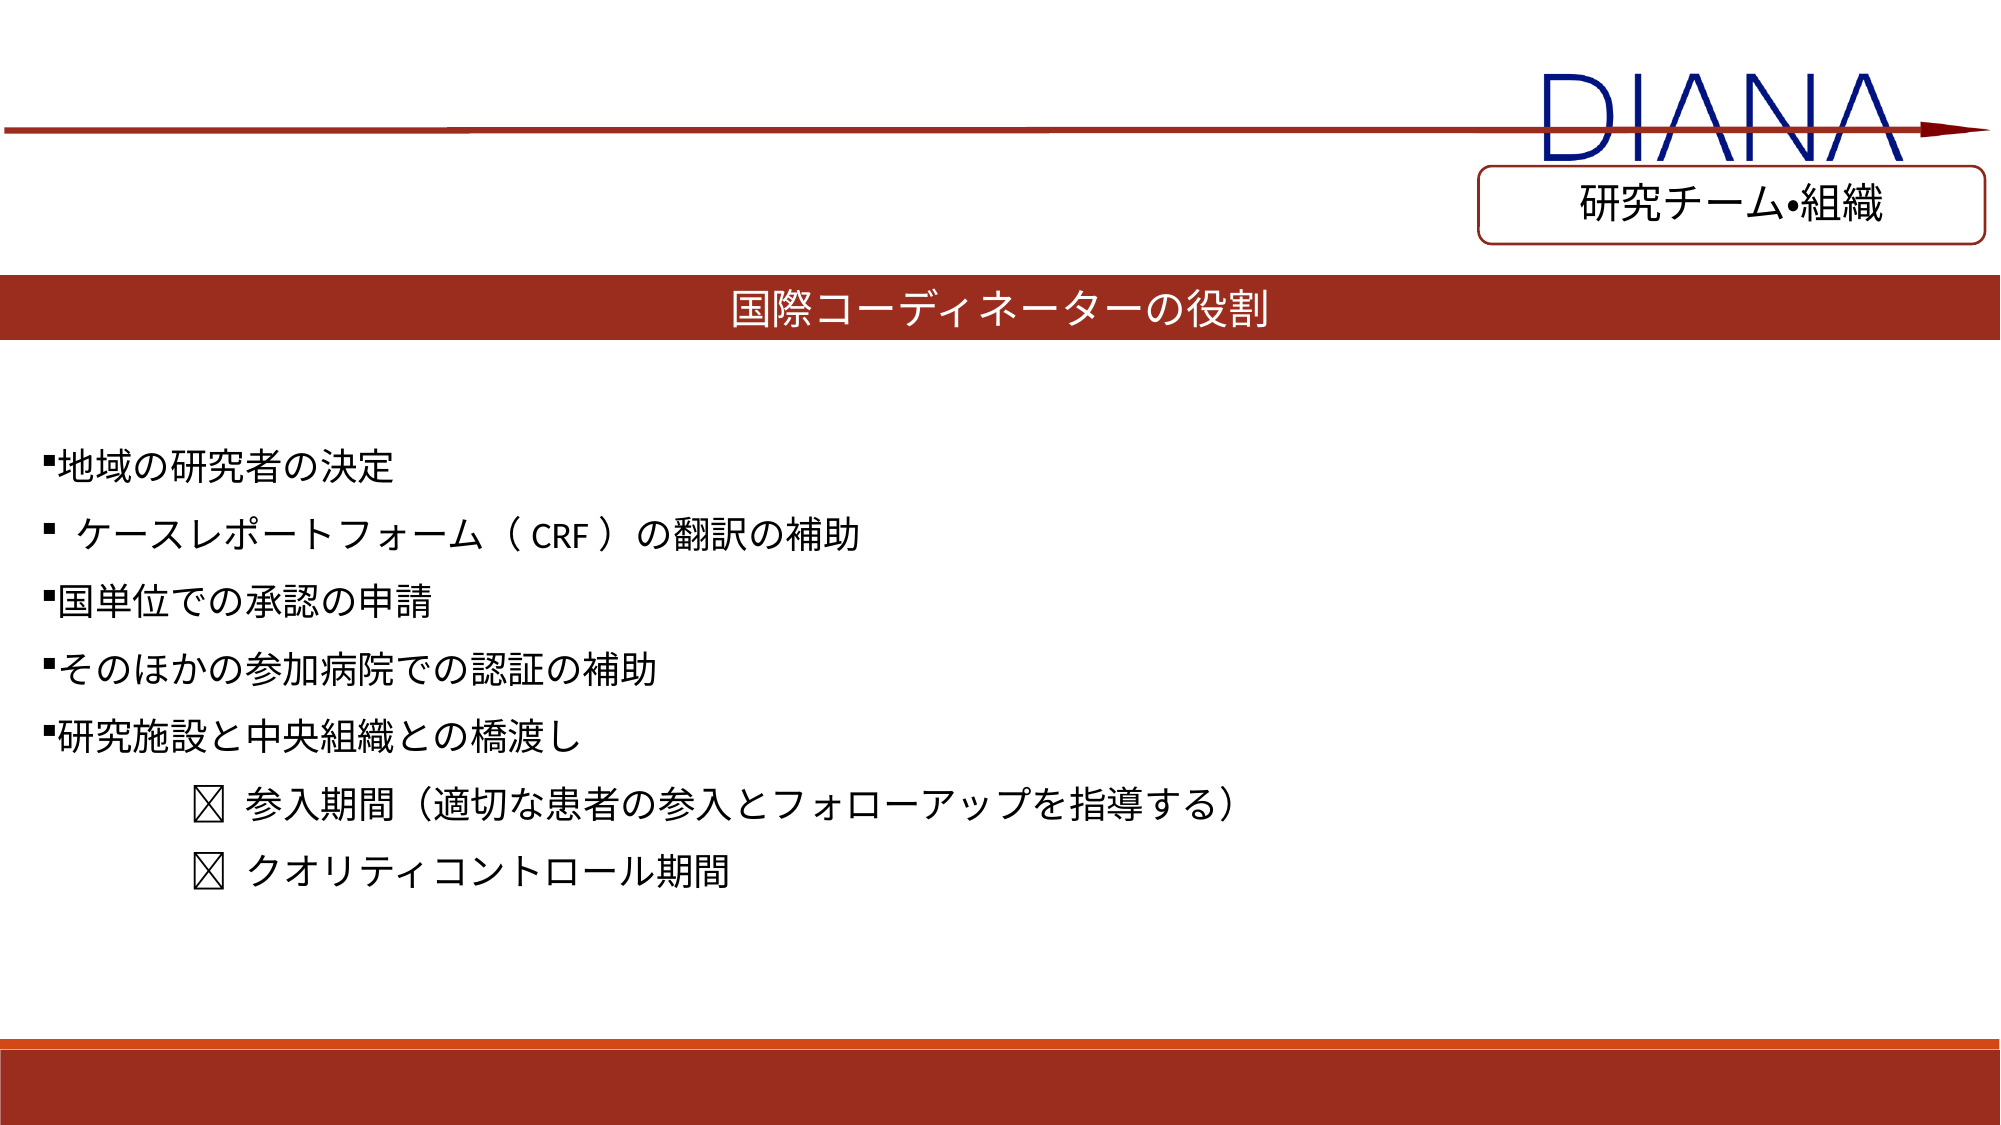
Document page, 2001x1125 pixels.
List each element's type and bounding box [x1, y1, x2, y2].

text_box [0, 55, 2000, 975]
